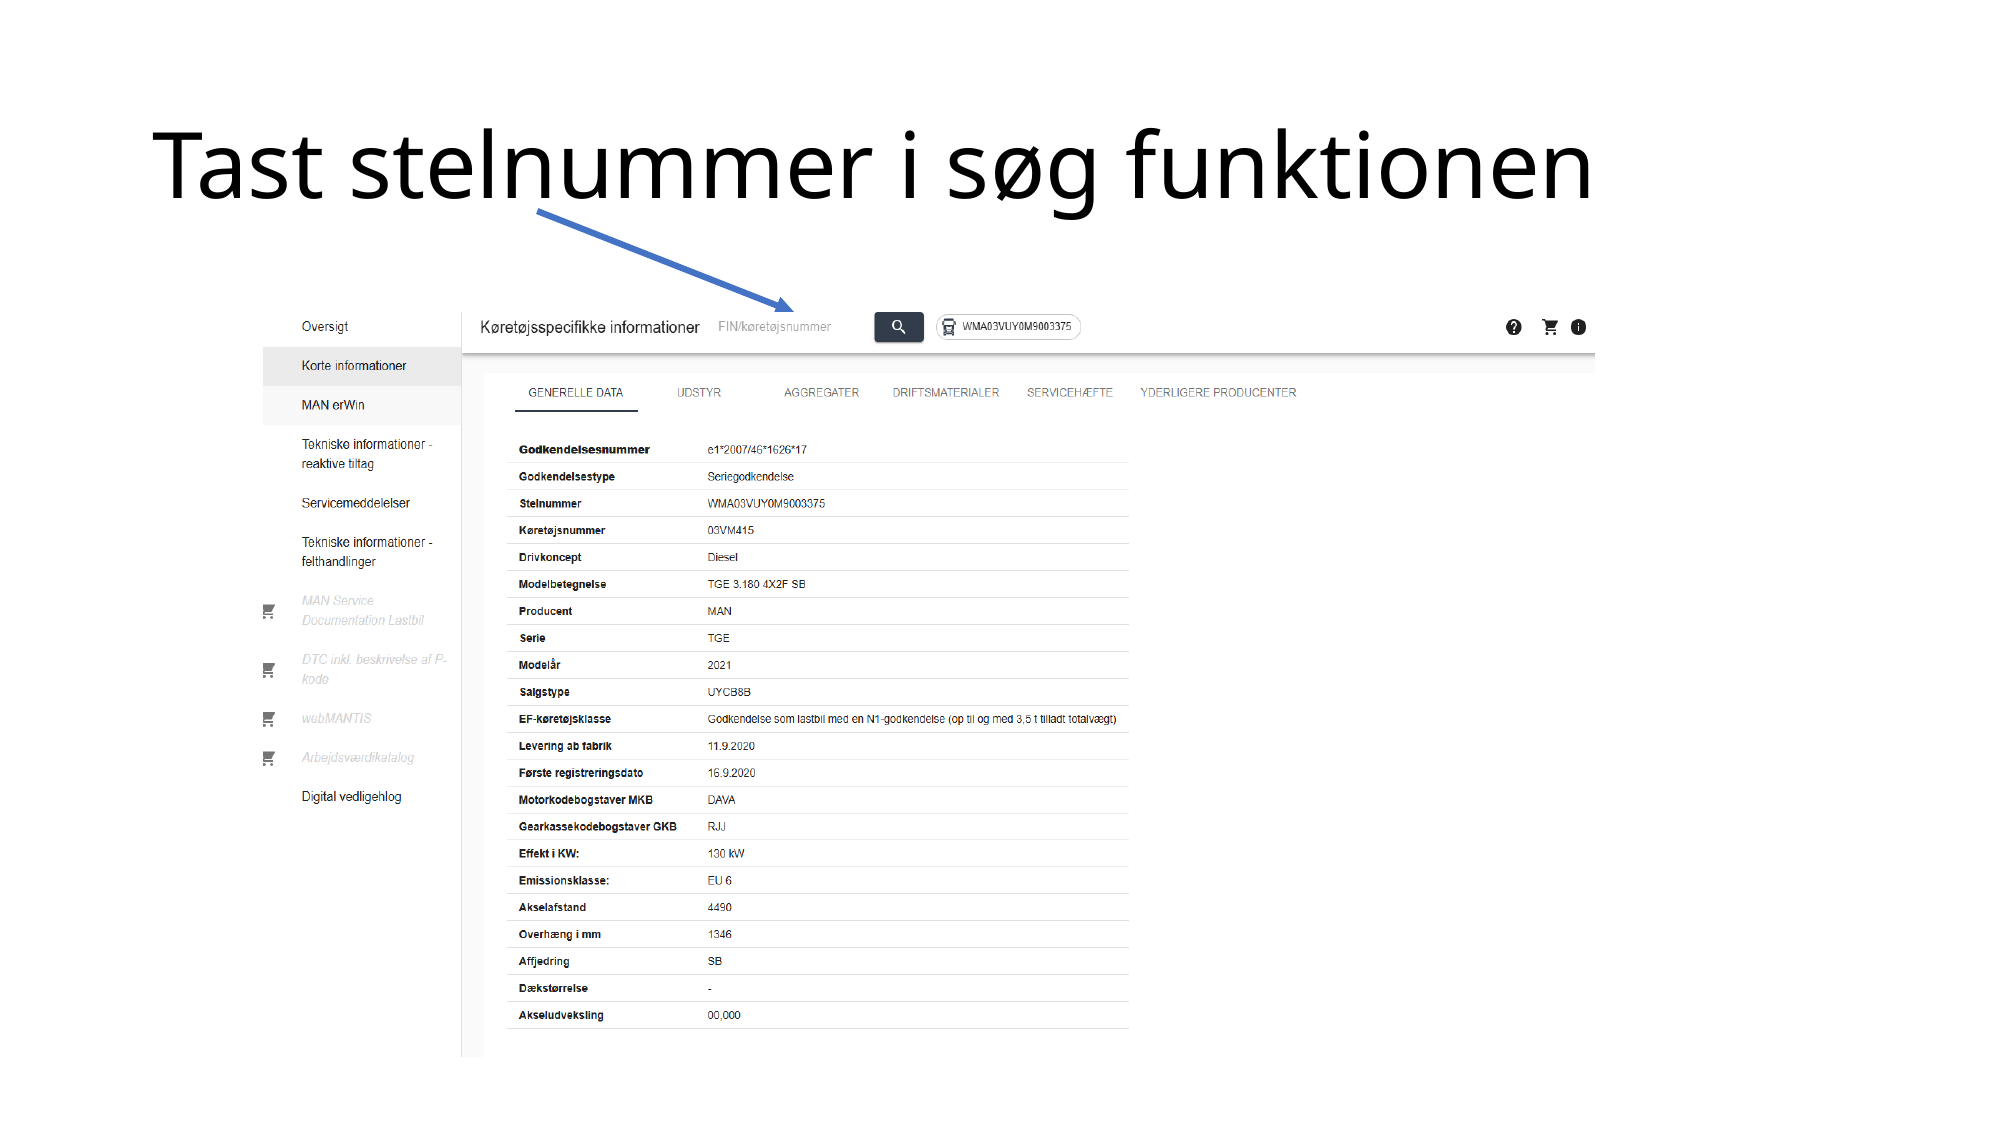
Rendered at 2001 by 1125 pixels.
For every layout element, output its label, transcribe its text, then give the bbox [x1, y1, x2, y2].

title Tast stelnummer i søg funktionen [137, 59, 1863, 278]
picture [263, 312, 1595, 1057]
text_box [537, 211, 795, 312]
